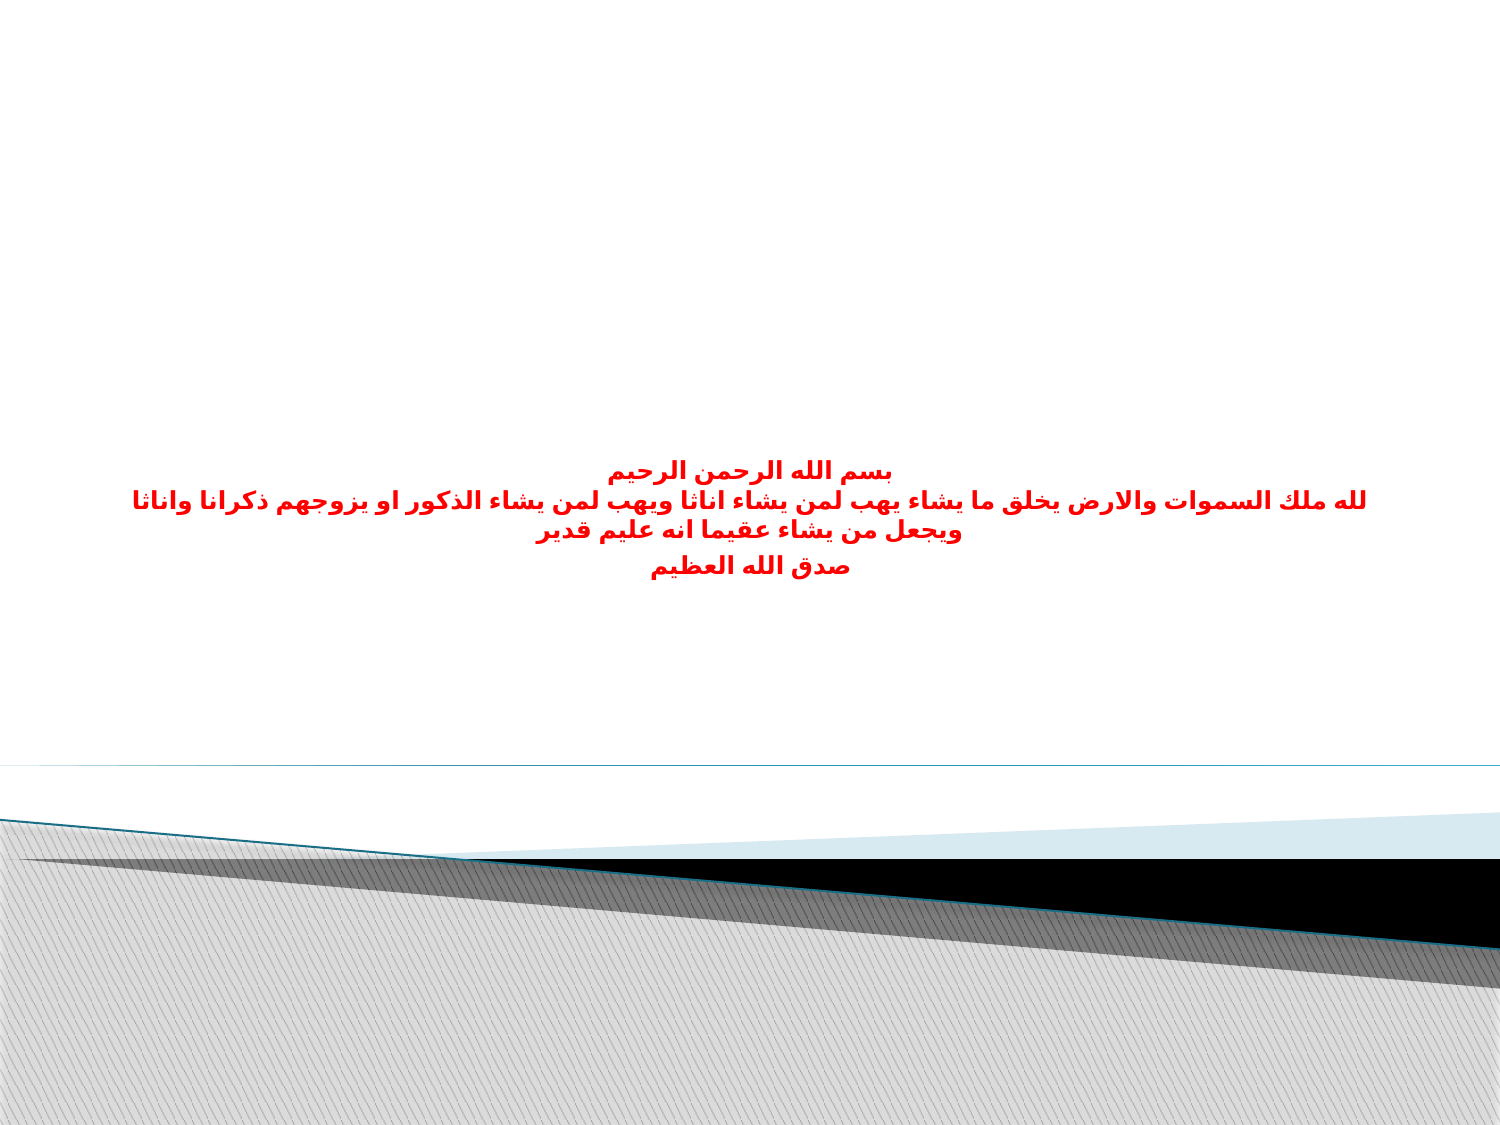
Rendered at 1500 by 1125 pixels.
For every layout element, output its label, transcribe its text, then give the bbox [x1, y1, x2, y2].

title بسم الله الرحمن الرحيم لله ملك السموات والارض يخلق ما يشاء يهب لمن يشاء اناثا ويهب لمن يشاء الذكور او يزوجهم ذكرانا واناثا ويجعل من يشاء عقيما انه عليم قدير صدق الله العظيم [112, 287, 1388, 588]
picture [5, 859, 1500, 989]
